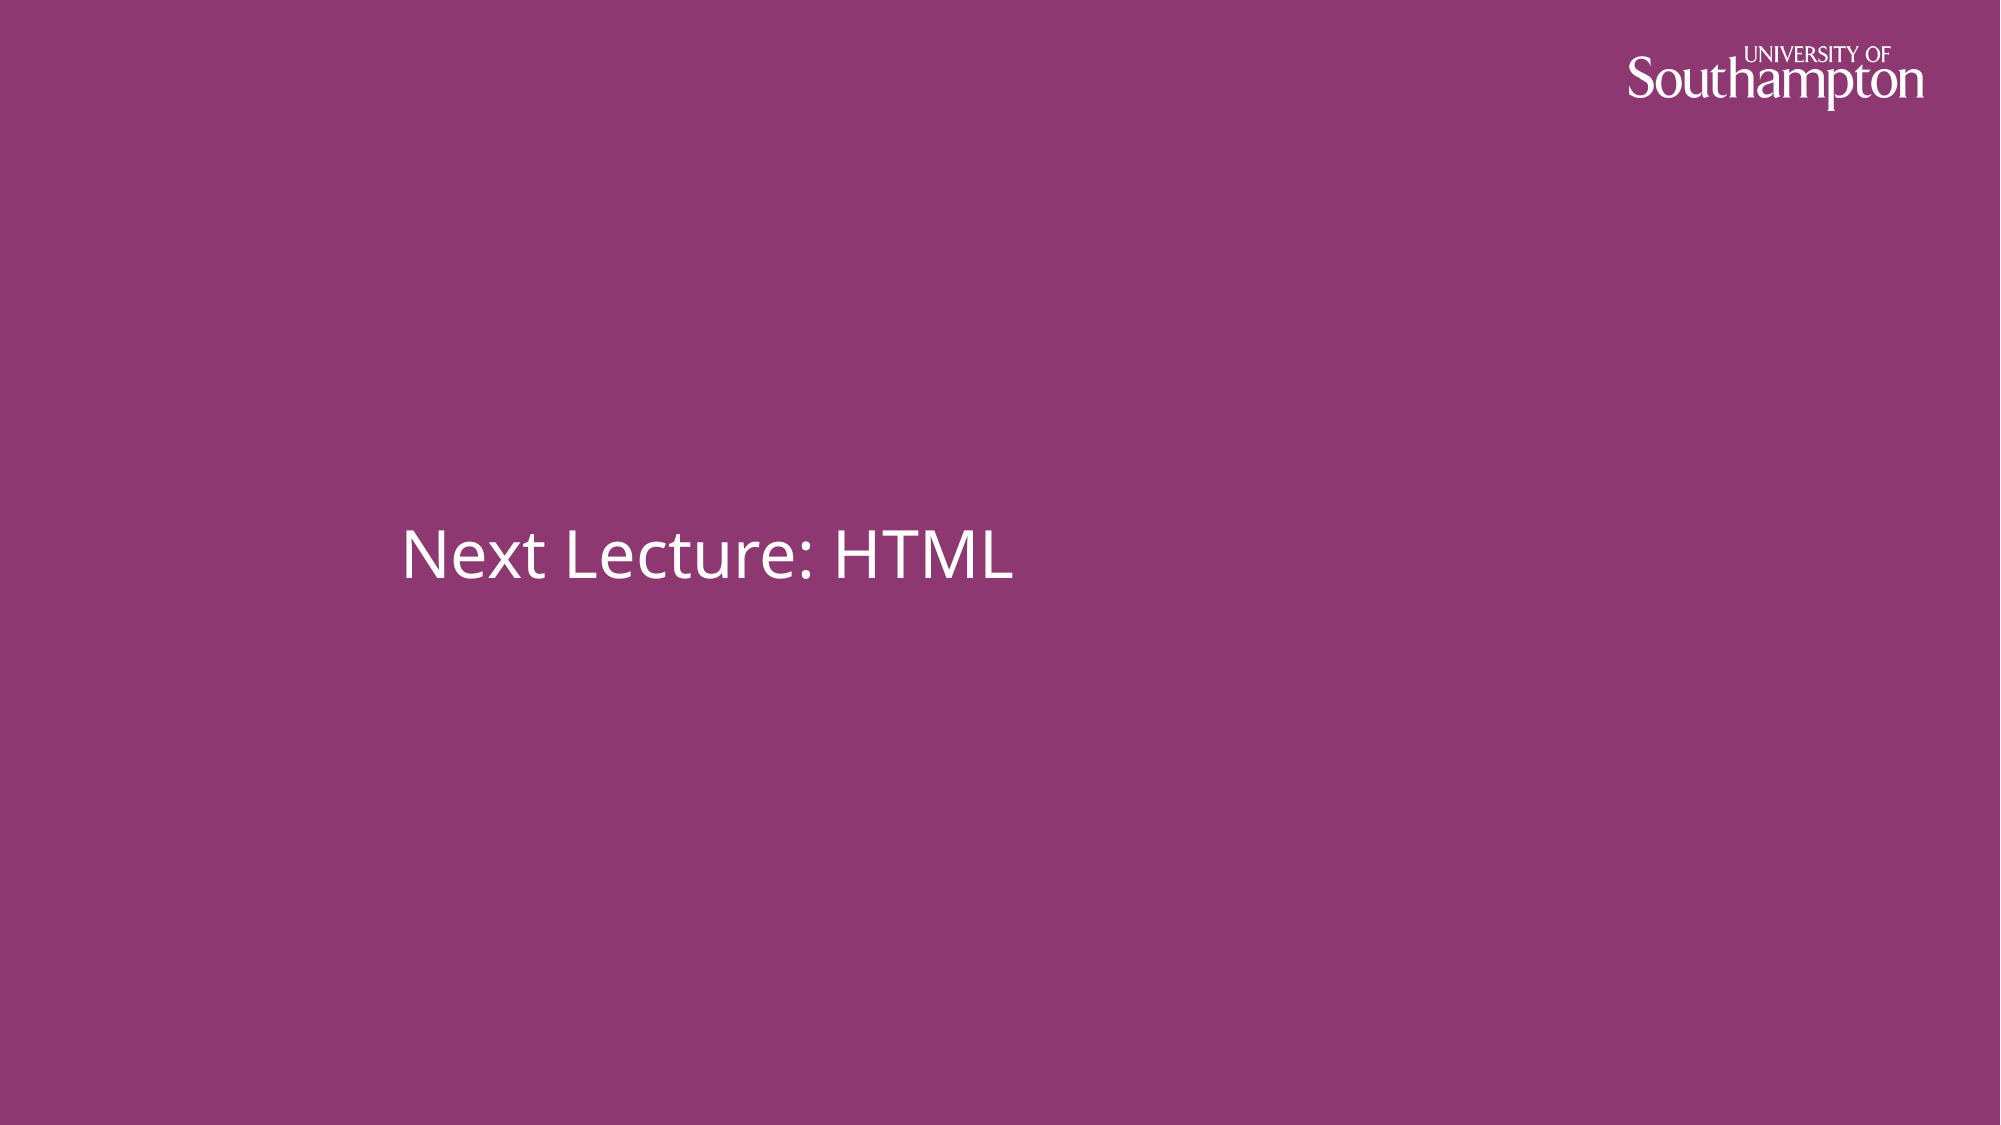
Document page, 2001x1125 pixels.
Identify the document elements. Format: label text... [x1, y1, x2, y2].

picture [1629, 46, 1924, 111]
title Next Lecture: HTML [385, 350, 1615, 764]
